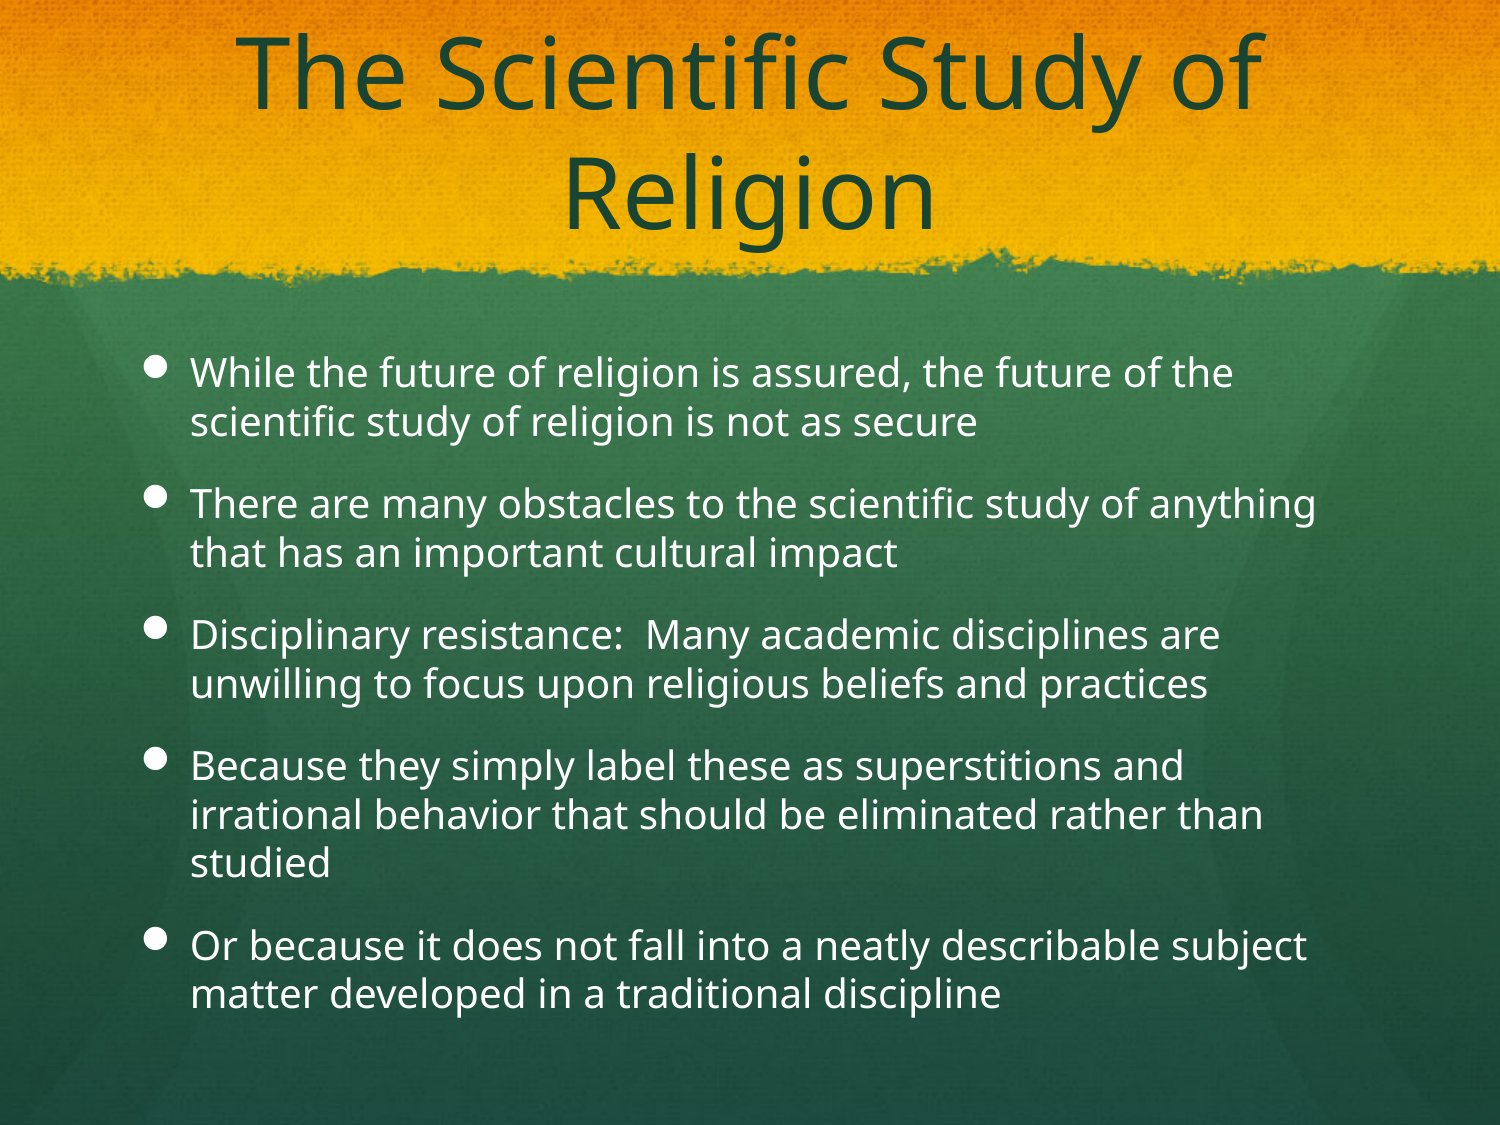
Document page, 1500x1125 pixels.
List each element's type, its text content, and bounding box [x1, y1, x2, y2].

title The Scientific Study of Religion [125, 13, 1375, 246]
list While the future of religion is assured, the future of the scientific study of religion is not as secure There are many obstacles to the scientific study of anything that has an important cultural impact Disciplinary resistance: Many academic disciplines are unwilling to focus upon religious beliefs and practices Because they simply label these as superstitions and irrational behavior that should be eliminated rather than studied Or because it does not fall into a neatly describable subject matter developed in a traditional discipline [125, 339, 1375, 1026]
picture [0, 0, 1500, 1125]
